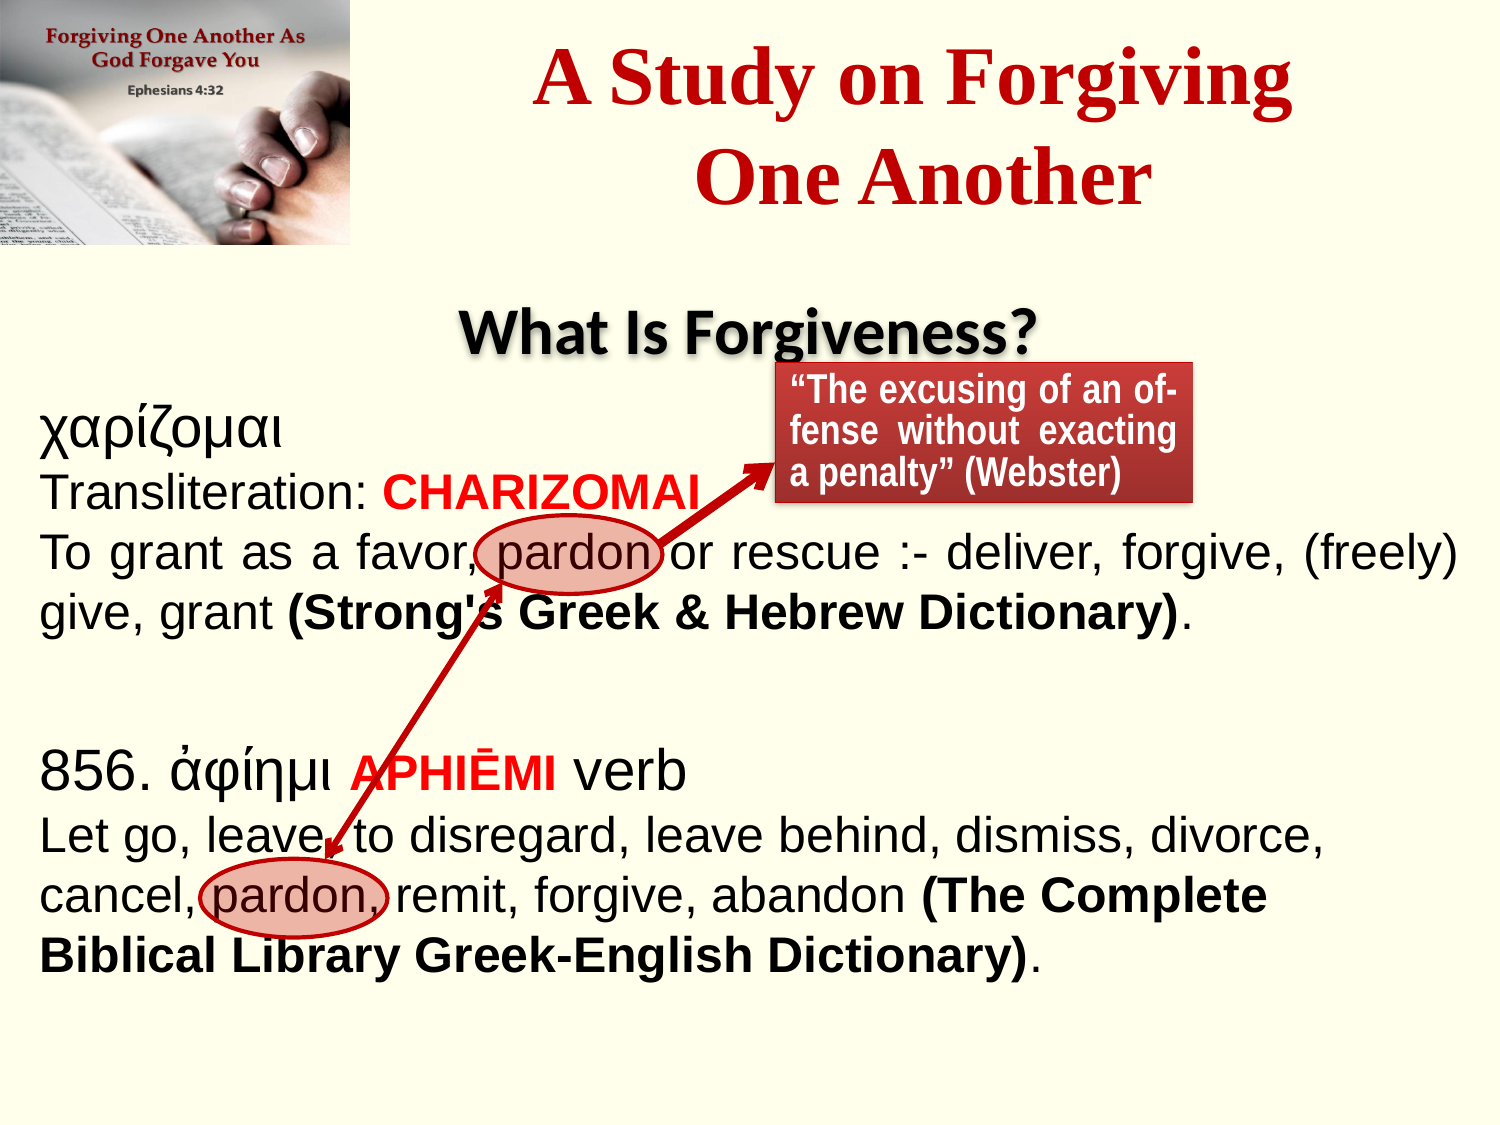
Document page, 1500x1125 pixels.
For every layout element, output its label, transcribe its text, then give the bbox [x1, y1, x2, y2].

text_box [659, 462, 776, 545]
text_box [472, 513, 665, 597]
text_box What Is Forgiveness? [0, 278, 1500, 378]
text_box χαρίζομαι Transliteration: CHARIZOMAI To grant as a favor, pardon or rescue :- deliver, forgive, (freely) give, grant (Strong's Greek & Hebrew Dictionary). [507, 381, 1475, 647]
text_box A Study on Forgiving One Another [354, 13, 1499, 229]
text_box χαρίζομαι Transliteration: CHARIZOMAI To grant as a favor, pardon or rescue :- deliver, forgive, (freely) give, grant (Strong's Greek & Hebrew Dictionary). [24, 381, 769, 647]
text_box 856. ἀφίημι APHIĒMI verb Let go, leave, to disregard, leave behind, dismiss, divorce, cancel, pardon, remit, forgive, abandon (The Complete Biblical Library Greek-English Dictionary). [24, 725, 1475, 990]
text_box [324, 582, 503, 860]
picture [0, 0, 351, 245]
text_box “The excusing of an of-fense without exacting a penalty” (Webster) [774, 362, 1193, 503]
text_box [197, 856, 390, 940]
